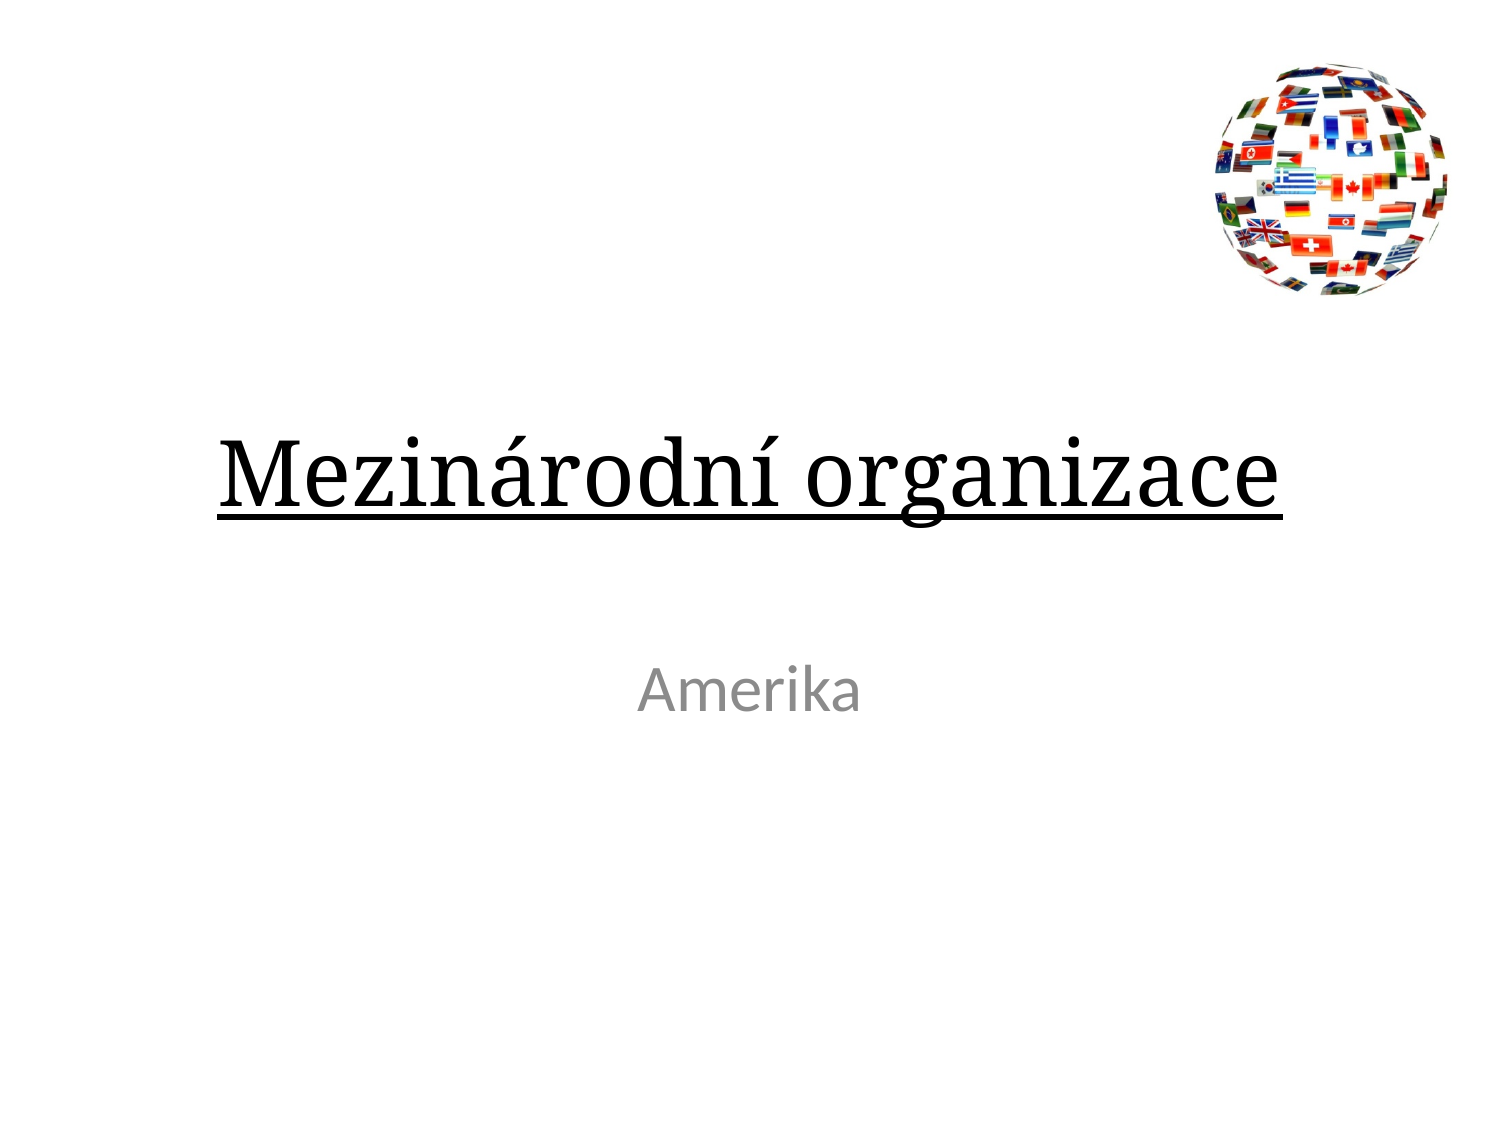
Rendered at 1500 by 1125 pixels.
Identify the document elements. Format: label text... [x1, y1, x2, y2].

title Mezinárodní organizace [112, 349, 1388, 591]
picture [1198, 54, 1460, 304]
subtitle Amerika [225, 637, 1275, 925]
